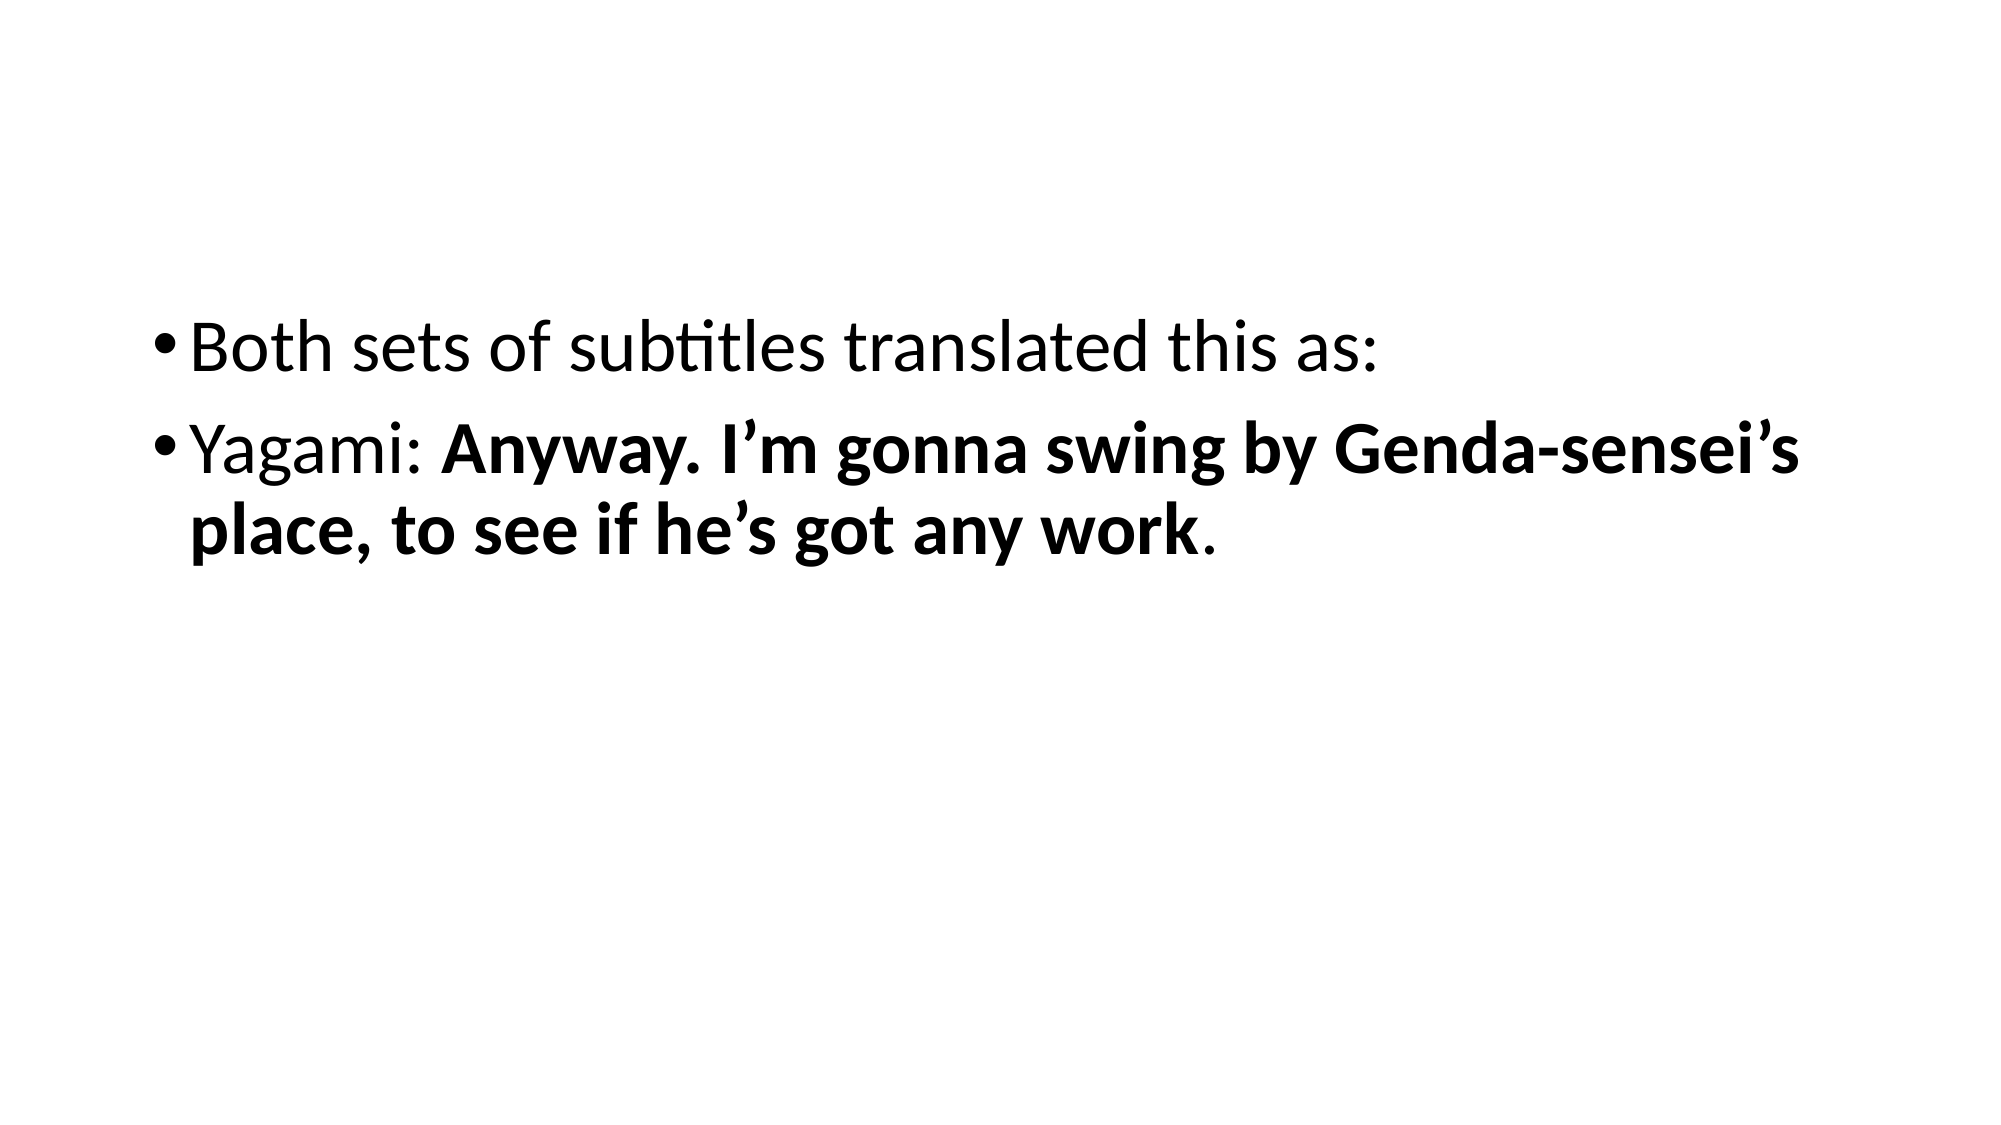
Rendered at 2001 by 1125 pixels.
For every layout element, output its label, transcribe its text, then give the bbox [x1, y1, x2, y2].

list Both sets of subtitles translated this as: Yagami: Anyway. I’m gonna swing by Genda-sensei’s place, to see if he’s got any work. [137, 299, 1863, 1014]
